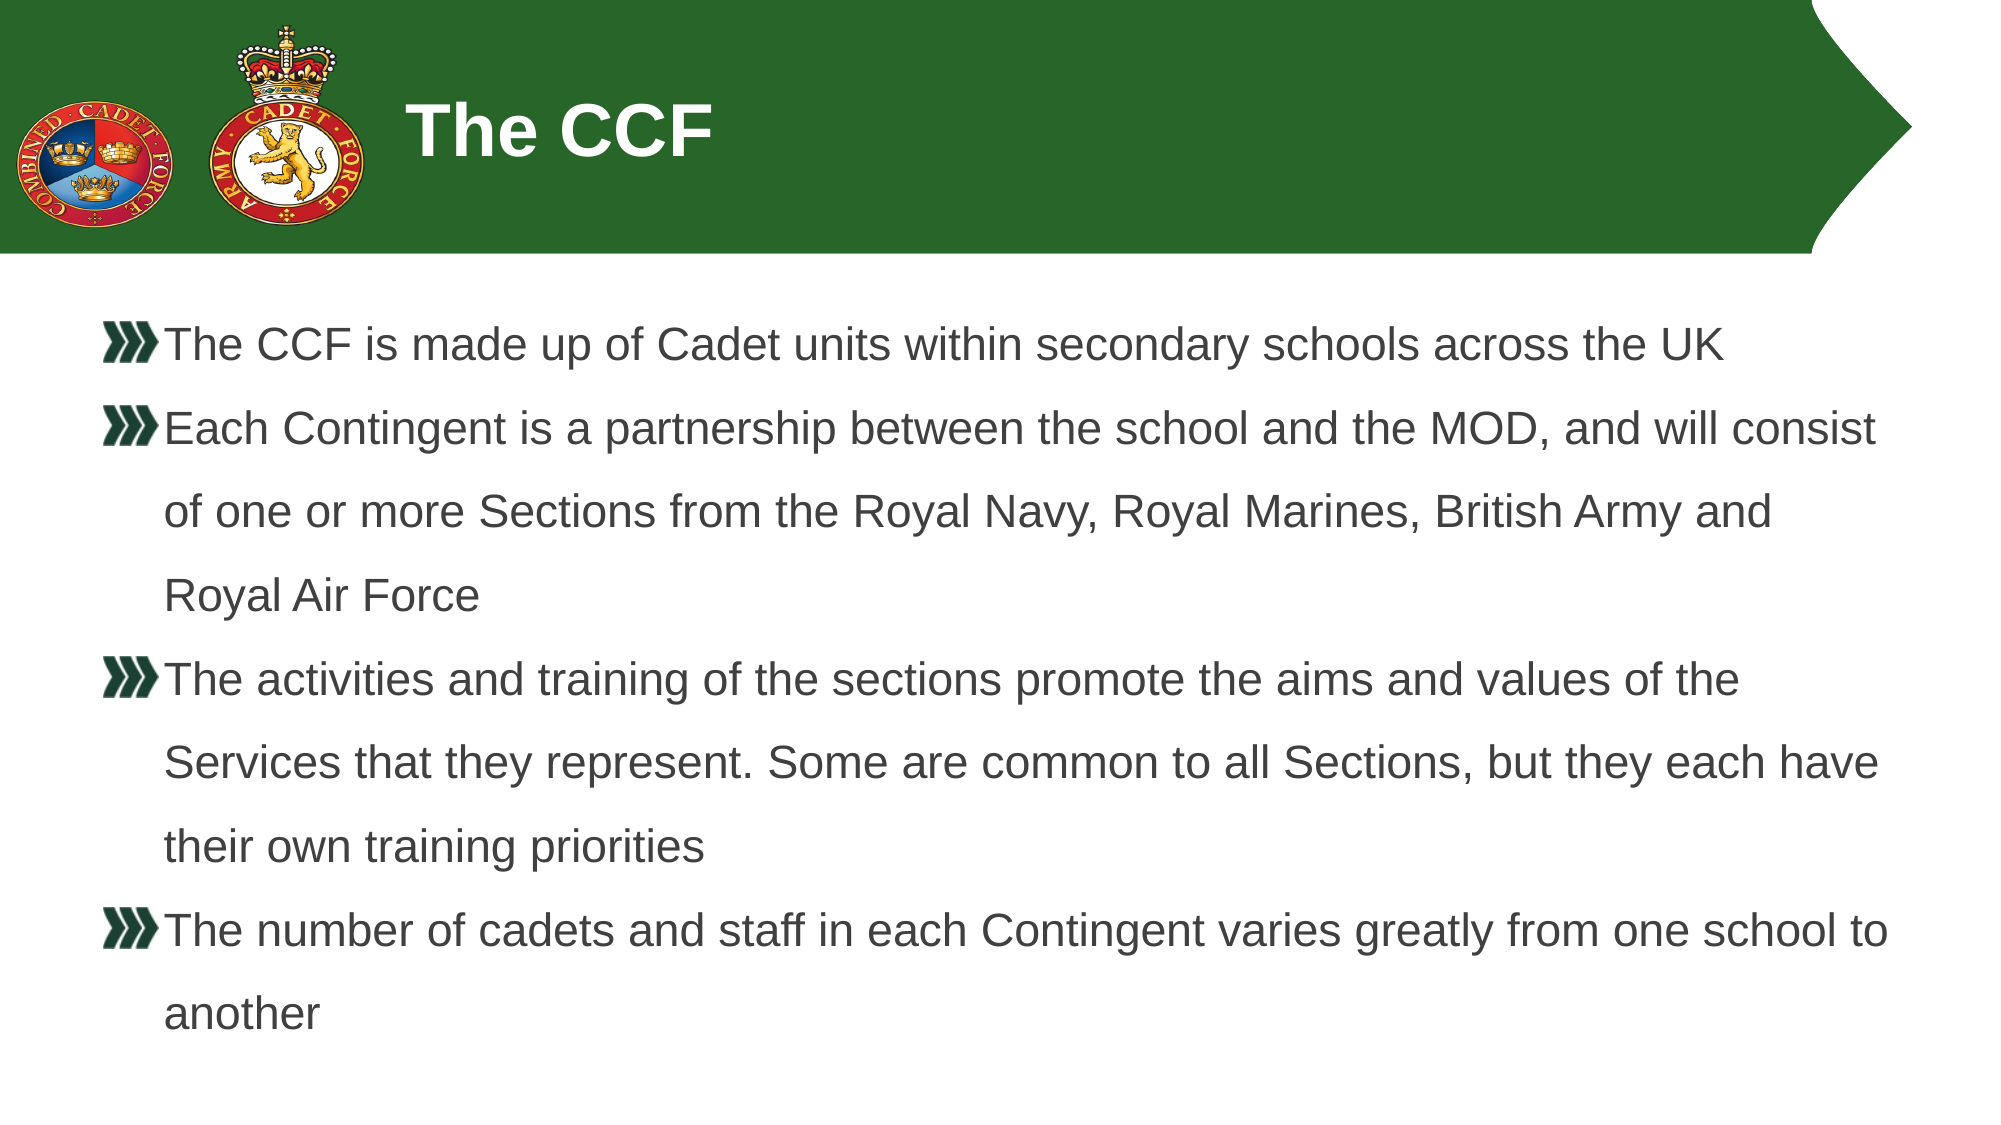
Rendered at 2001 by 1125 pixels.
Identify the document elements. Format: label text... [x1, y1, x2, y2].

title The CCF [391, 25, 1823, 228]
list The CCF is made up of Cadet units within secondary schools across the UK Each Contingent is a partnership between the school and the MOD, and will consist of one or more Sections from the Royal Navy, Royal Marines, British Army and Royal Air Force The activities and training of the sections promote the aims and values of the Services that they represent. Some are common to all Sections, but they each have their own training priorities The number of cadets and staff in each Contingent varies greatly from one school to another [88, 278, 1912, 1055]
picture [16, 25, 365, 228]
picture [103, 321, 159, 363]
picture [103, 656, 159, 698]
picture [103, 405, 159, 446]
picture [103, 907, 159, 949]
